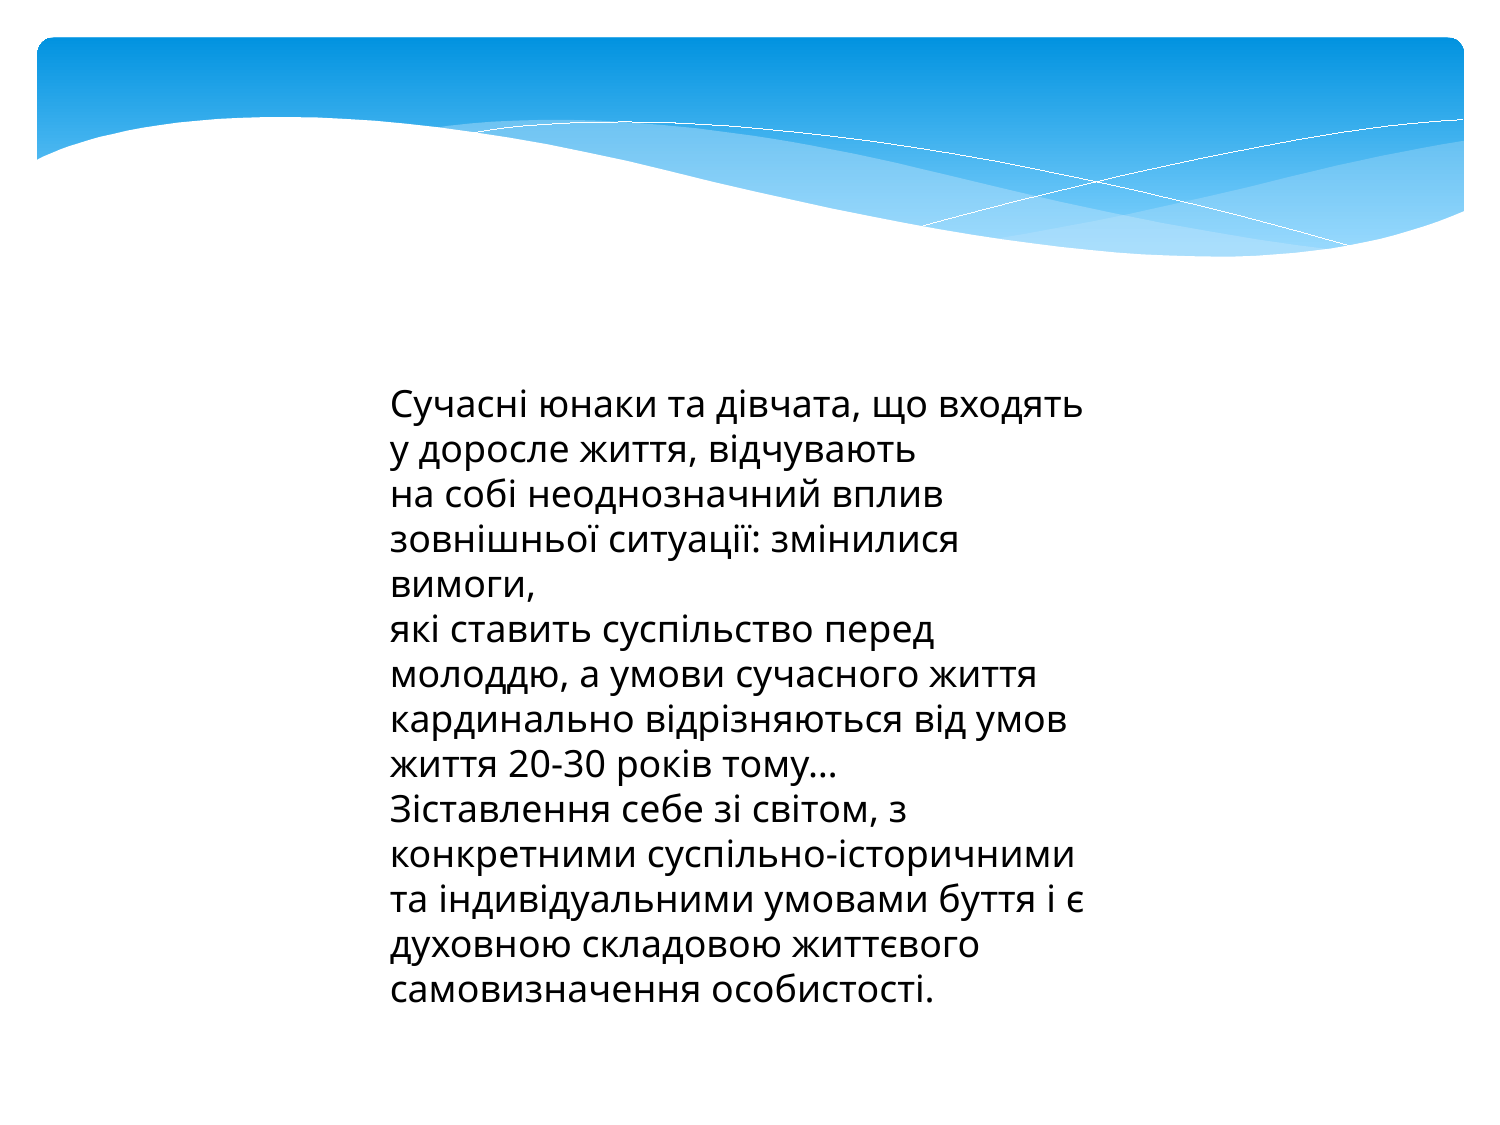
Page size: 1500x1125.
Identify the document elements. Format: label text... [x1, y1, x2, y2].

text_box Сучасні юнаки та дівчата, що входять у доросле життя, відчувають на собі неоднозначний вплив зовнішньої ситуації: змінилися вимоги, які ставить суспільство перед молоддю, а умови сучасного життя кардинально відрізняються від умов життя 20-30 років тому… Зіставлення себе зі світом, з конкретними суспільно-історичними та індивідуальними умовами буття і є духовною складовою життєвого самовизначення особистості. [374, 373, 1125, 1018]
